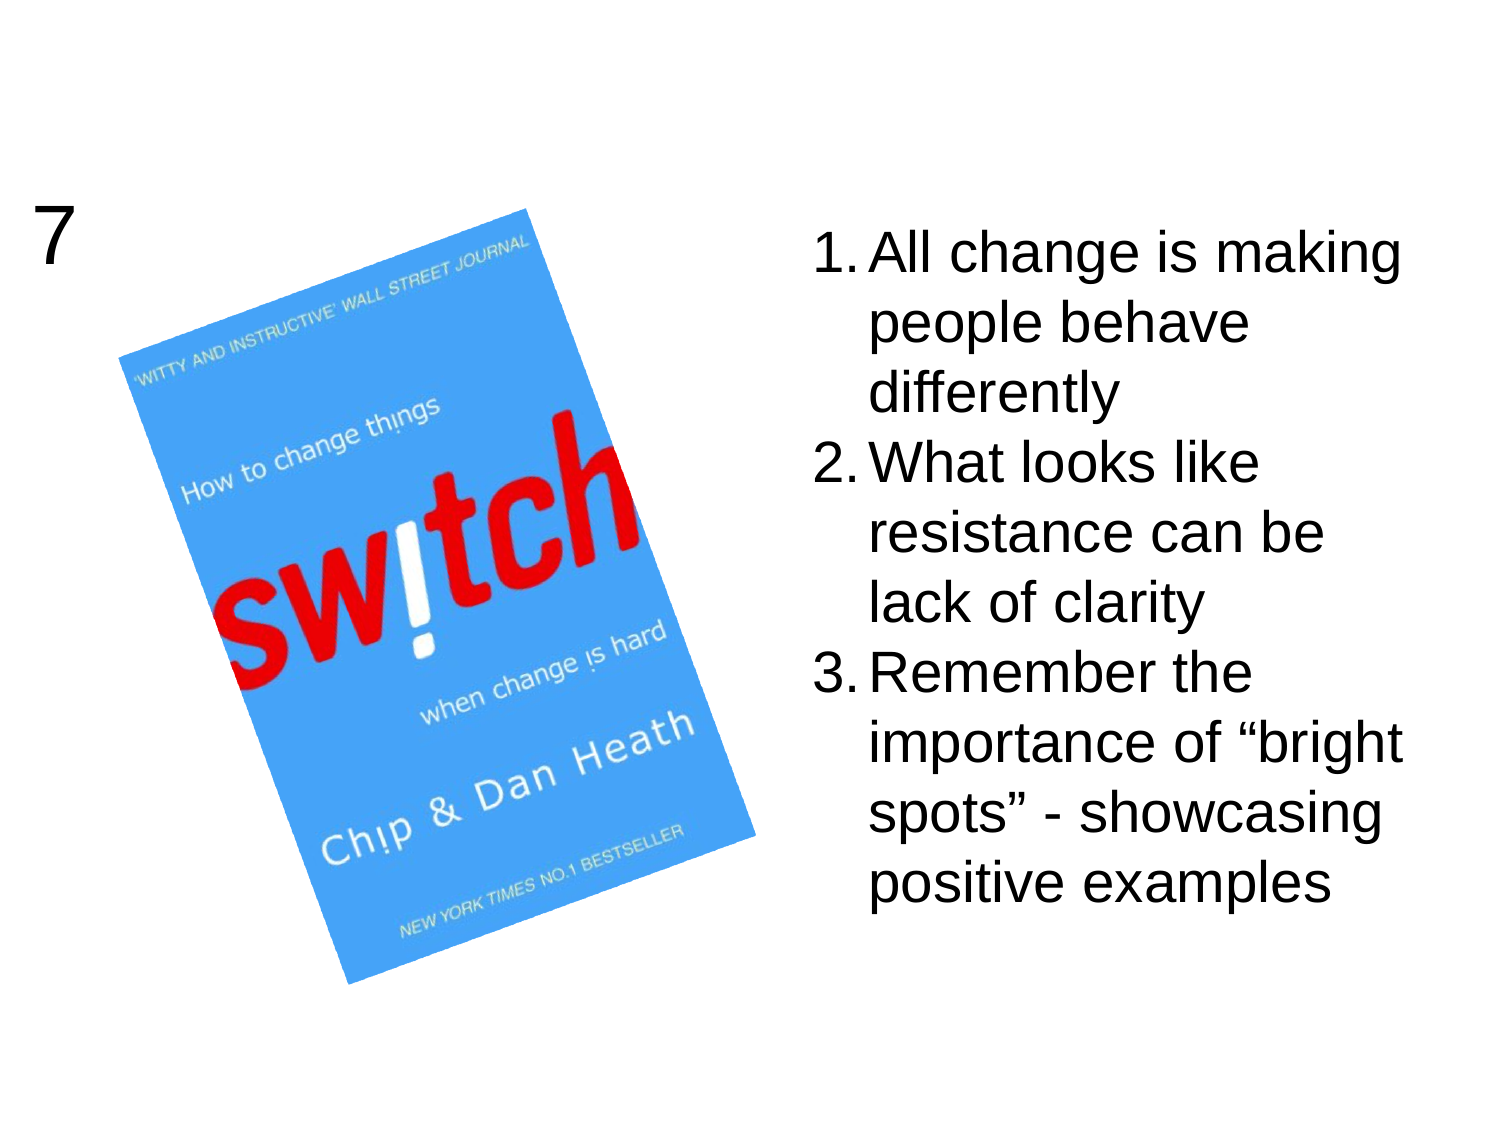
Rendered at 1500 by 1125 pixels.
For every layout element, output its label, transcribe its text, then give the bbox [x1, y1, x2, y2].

text_box All change is making people behave differently What looks like resistance can be lack of clarity Remember the importance of “bright spots” - showcasing positive examples [797, 207, 1447, 922]
picture [119, 209, 755, 984]
text_box 7 [17, 172, 114, 289]
